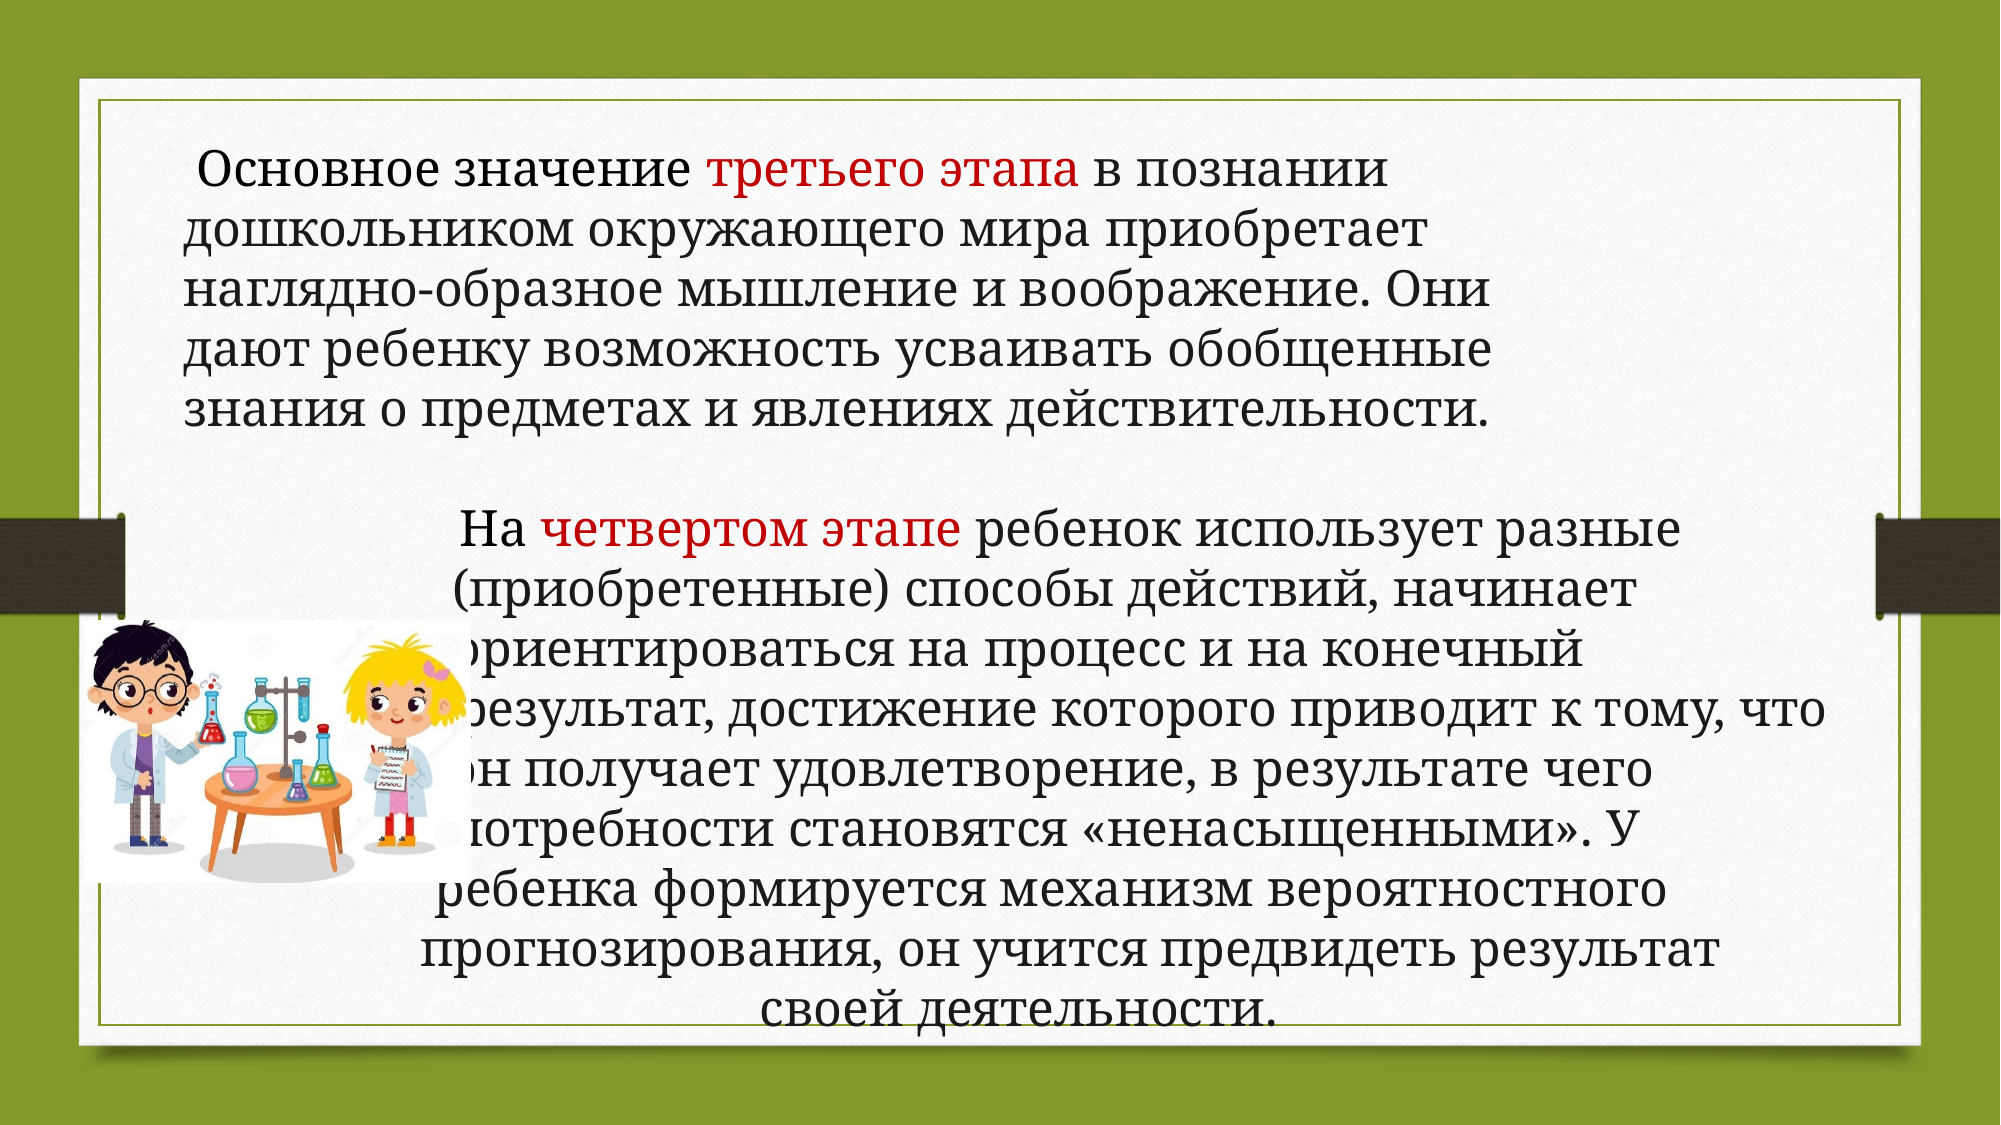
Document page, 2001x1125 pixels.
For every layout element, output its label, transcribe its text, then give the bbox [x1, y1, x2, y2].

text_box Основное значение третьего этапа в познании дошкольником окружающего мира приобретает наглядно-образное мышление и воображение. Они дают ребенку возможность усваивать обобщенные знания о предметах и явлениях действительности. На четвертом этапе ребенок использует разные (приобретенные) способы действий, начинает ориентироваться на процесс и на конечный результат, достижение которого приводит к тому, что он получает удовлетворение, в результате чего потребности становятся «ненасыщенными». У ребенка формируется механизм вероятностного прогнозирования, он учится предвидеть результат своей деятельности. [168, 128, 1869, 1044]
picture [0, 0, 2001, 1125]
